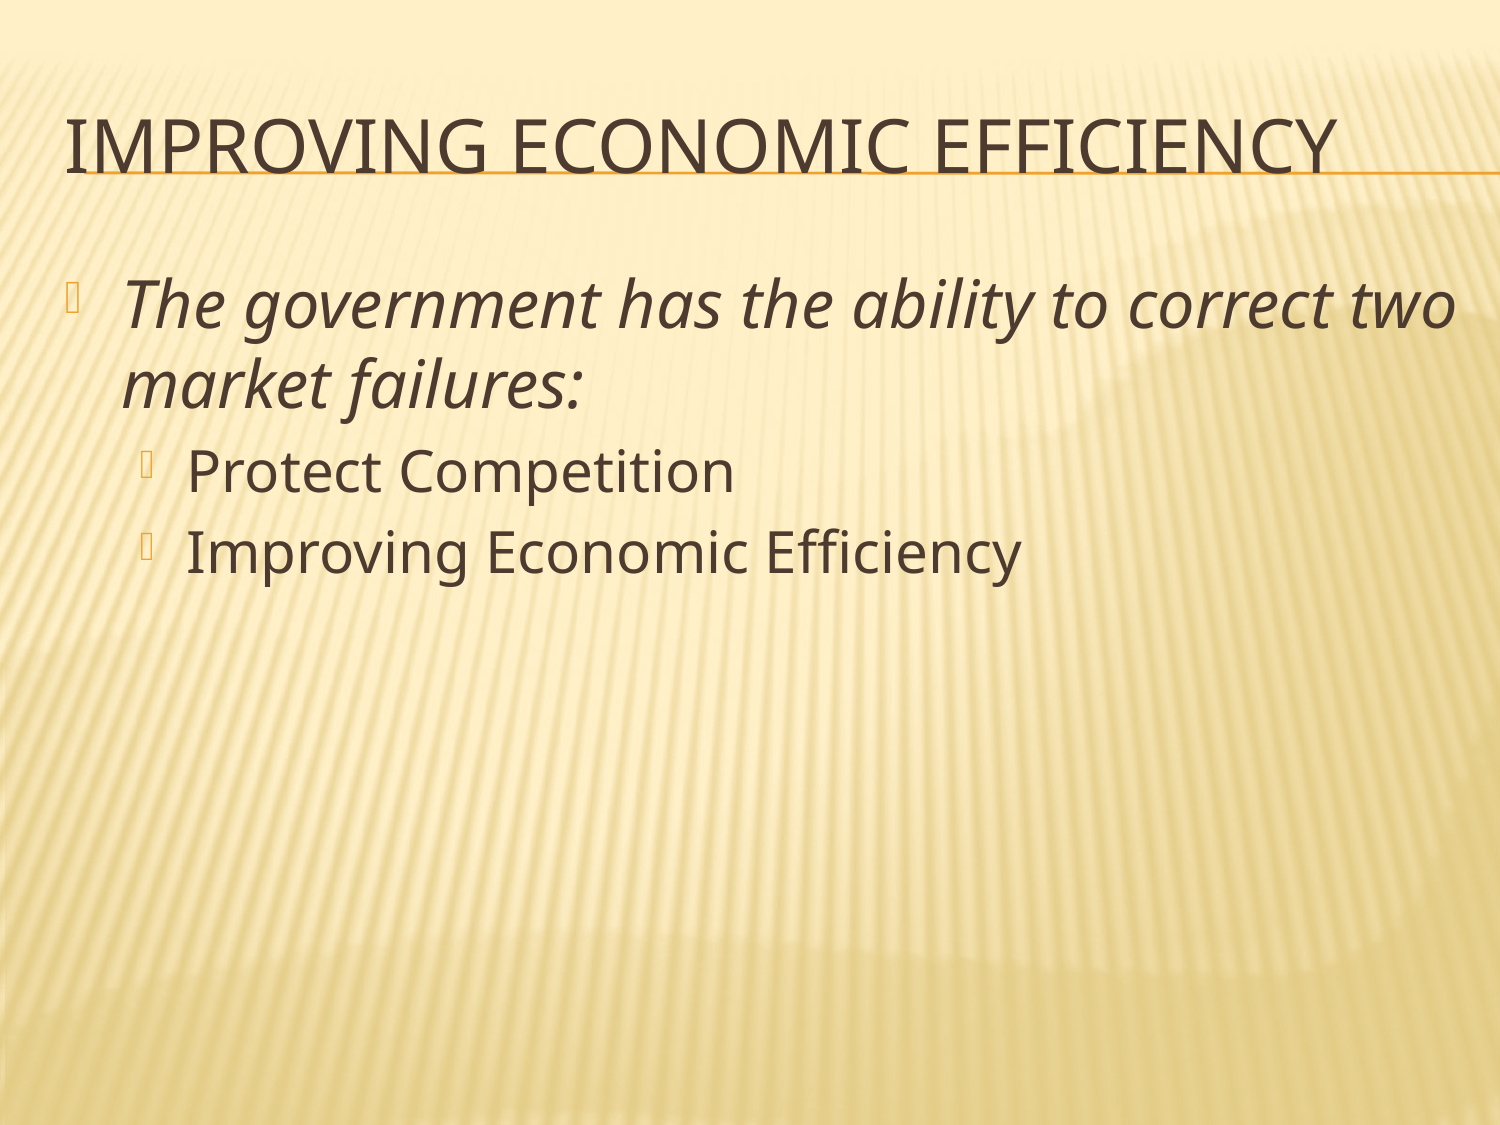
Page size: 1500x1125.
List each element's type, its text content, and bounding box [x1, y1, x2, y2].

list The government has the ability to correct two market failures: Protect Competition Improving Economic Efficiency [50, 254, 1475, 998]
title IMPROVING ECONOMIC EFFICIENCY [50, 75, 1475, 213]
